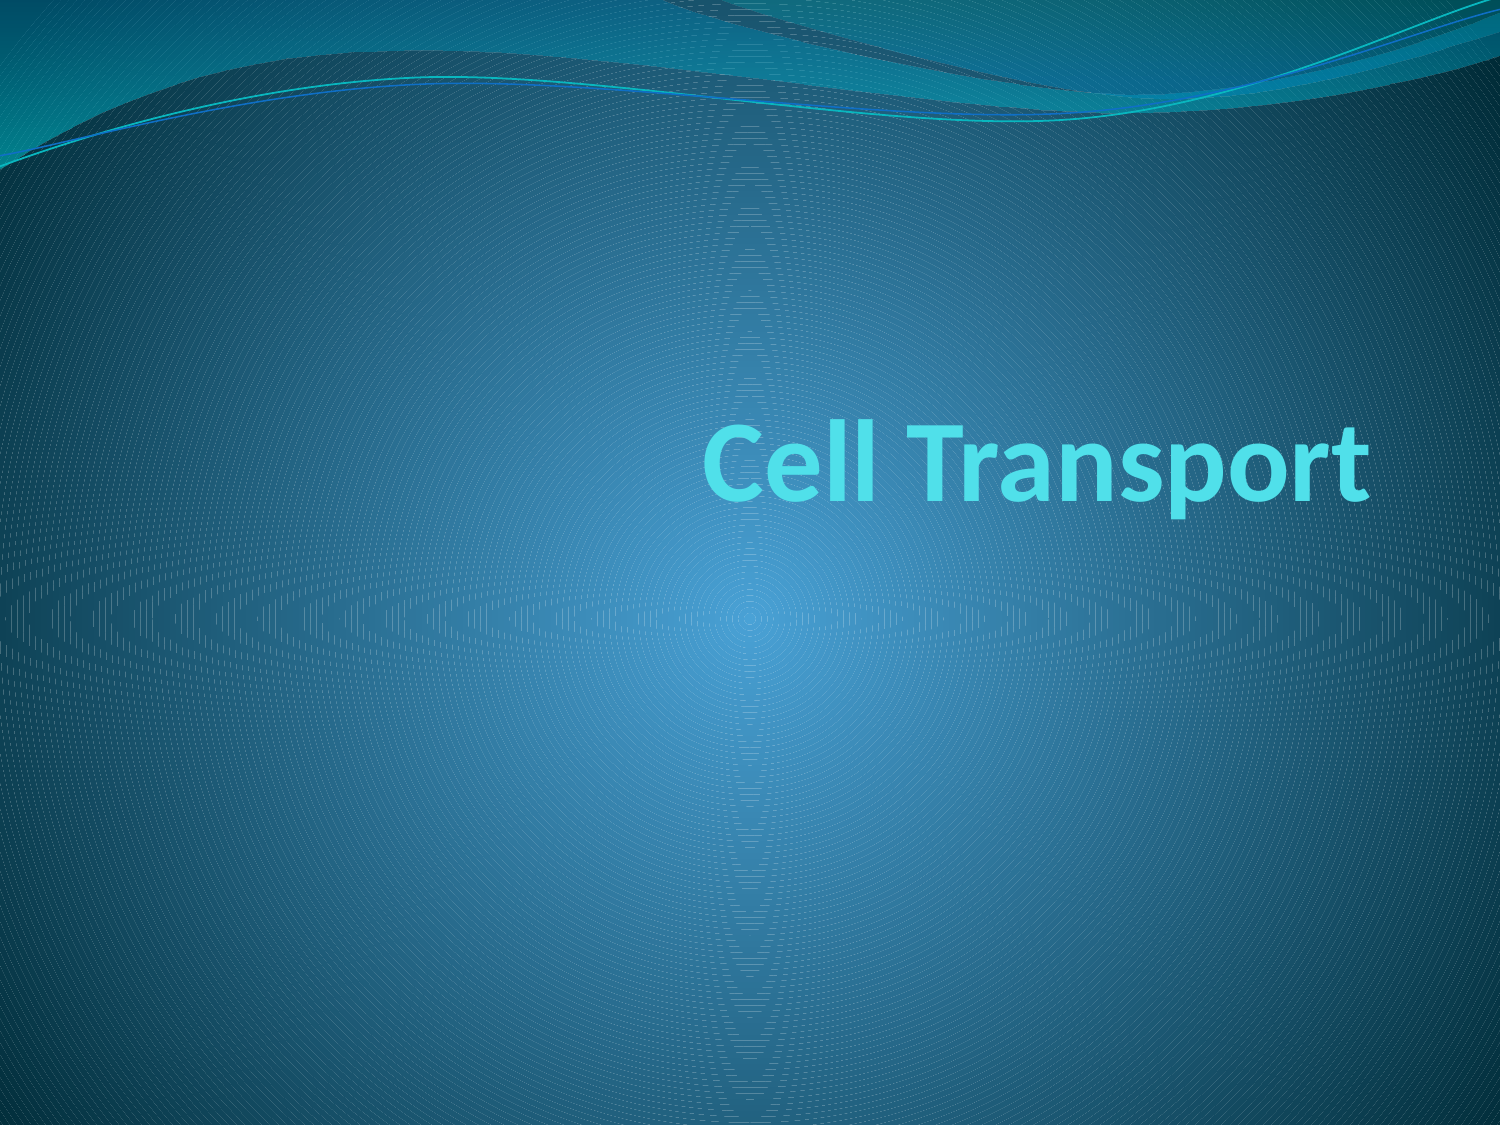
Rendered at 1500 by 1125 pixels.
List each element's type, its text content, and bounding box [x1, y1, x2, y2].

title Cell Transport [87, 224, 1376, 526]
